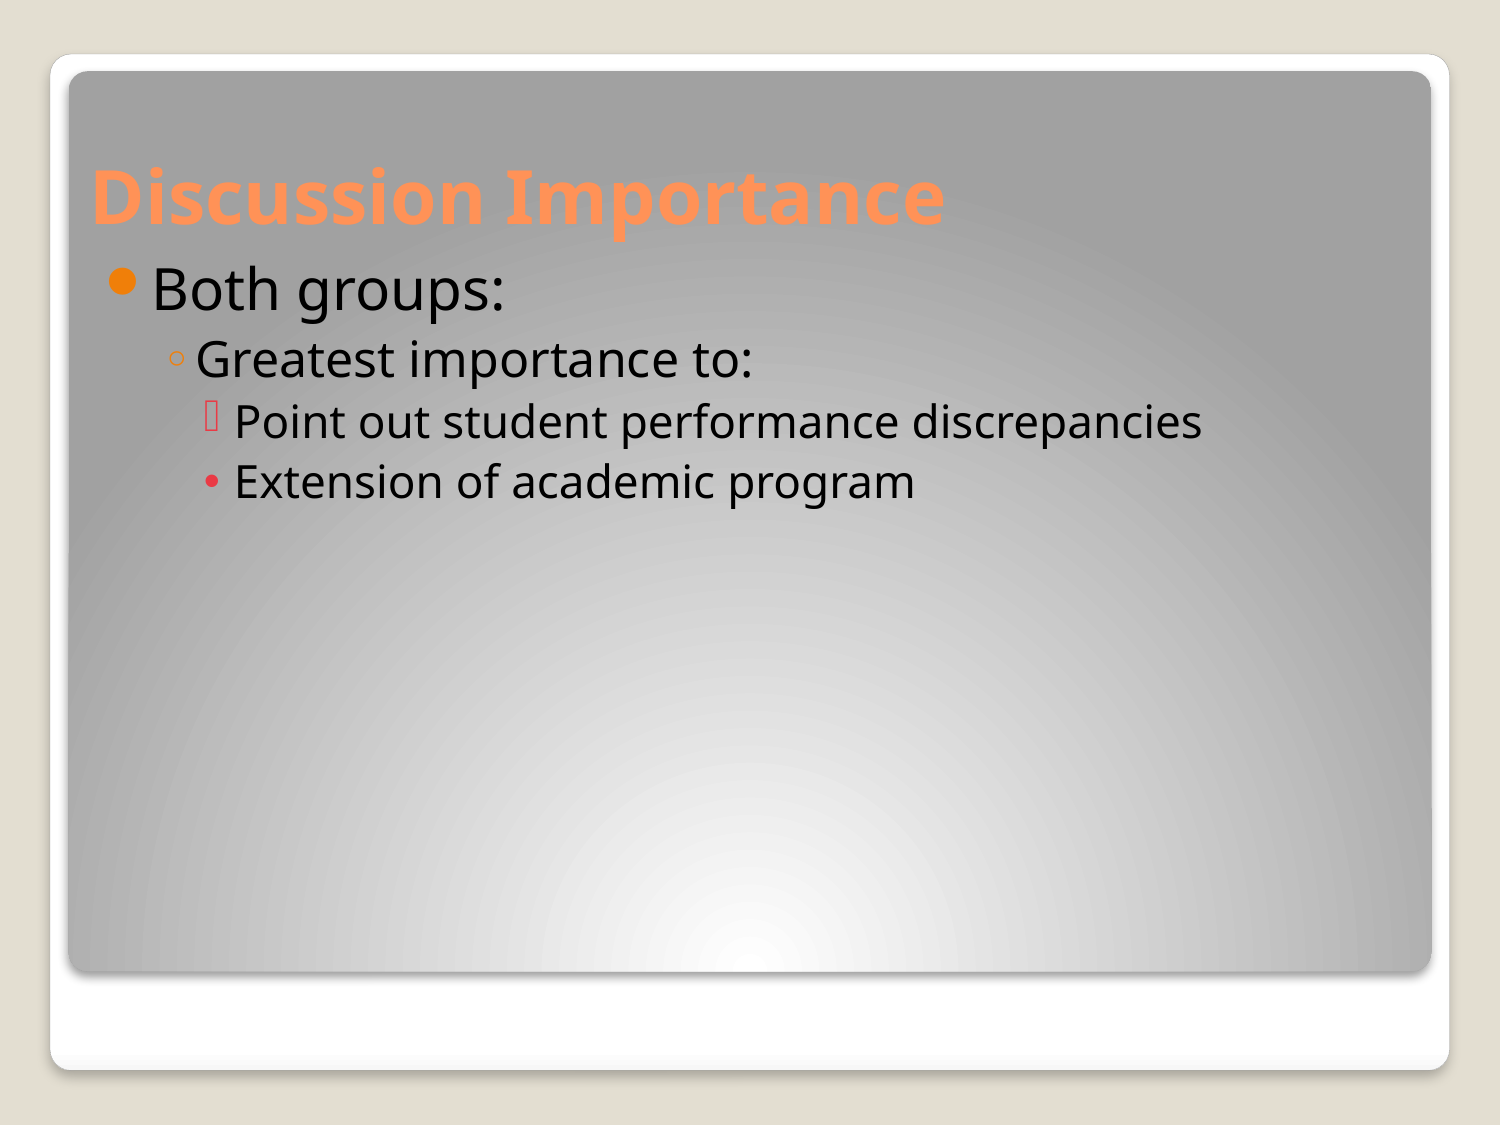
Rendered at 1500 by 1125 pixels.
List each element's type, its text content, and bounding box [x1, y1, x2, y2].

title Discussion Importance [75, 75, 1418, 237]
list Both groups: Greatest importance to: Point out student performance discrepancies Extension of academic program [75, 237, 1418, 925]
